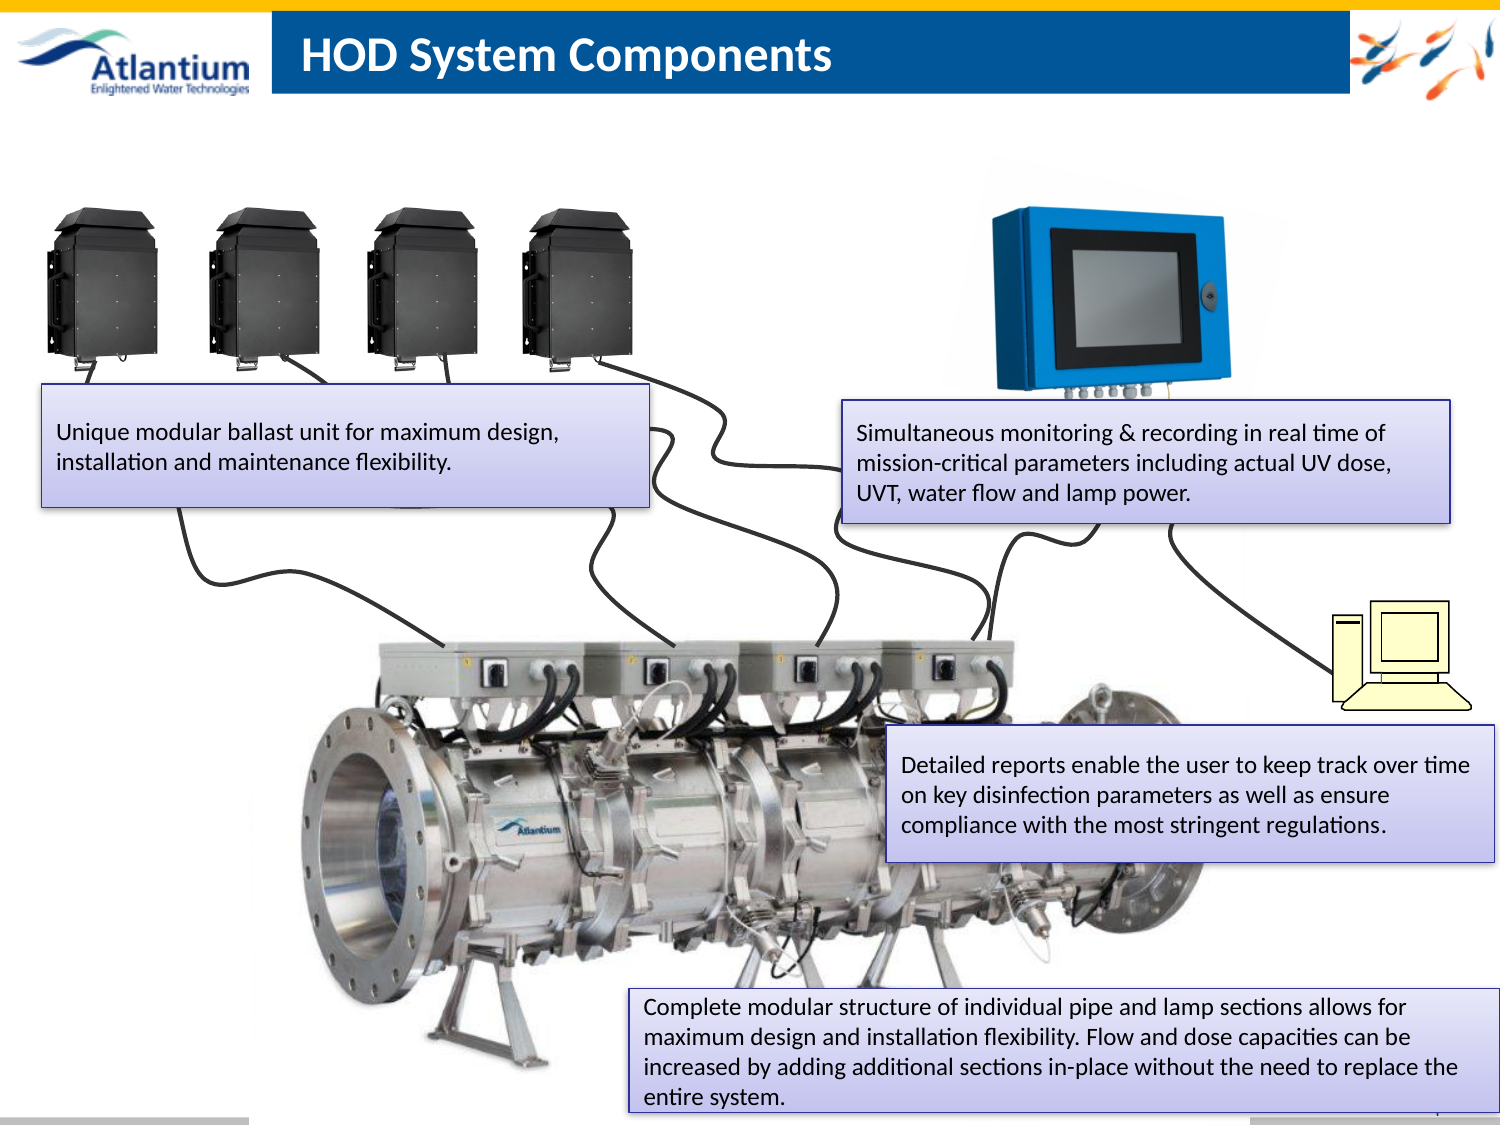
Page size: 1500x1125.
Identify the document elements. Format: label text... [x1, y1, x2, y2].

picture [17, 28, 249, 96]
text_box [1332, 601, 1472, 711]
picture [941, 155, 1289, 421]
text_box [178, 516, 244, 587]
picture [199, 173, 337, 381]
picture [37, 173, 175, 381]
picture [249, 484, 1251, 1125]
text_box [654, 378, 836, 483]
text_box Unique modular ballast unit for maximum design, installation and maintenance flexibility. [41, 383, 650, 508]
title HOD System Components [285, 13, 1324, 90]
text_box Detailed reports enable the user to keep track over time on key disinfection parameters as well as ensure compliance with the most stringent regulations. [1254, 724, 1495, 863]
text_box [655, 427, 675, 482]
picture [512, 174, 650, 382]
text_box [1254, 558, 1332, 676]
text_box Complete modular structure of individual pipe and lamp sections allows for maximum design and installation flexibility. Flow and dose capacities can be increased by adding additional sections in-place without the need to replace the entire system. [1254, 988, 1500, 1113]
picture [1350, 10, 1500, 110]
picture [357, 173, 495, 381]
text_box Simultaneous monitoring & recording in real time of mission-critical parameters including actual UV dose, UVT, water flow and lamp power. [841, 399, 1451, 524]
